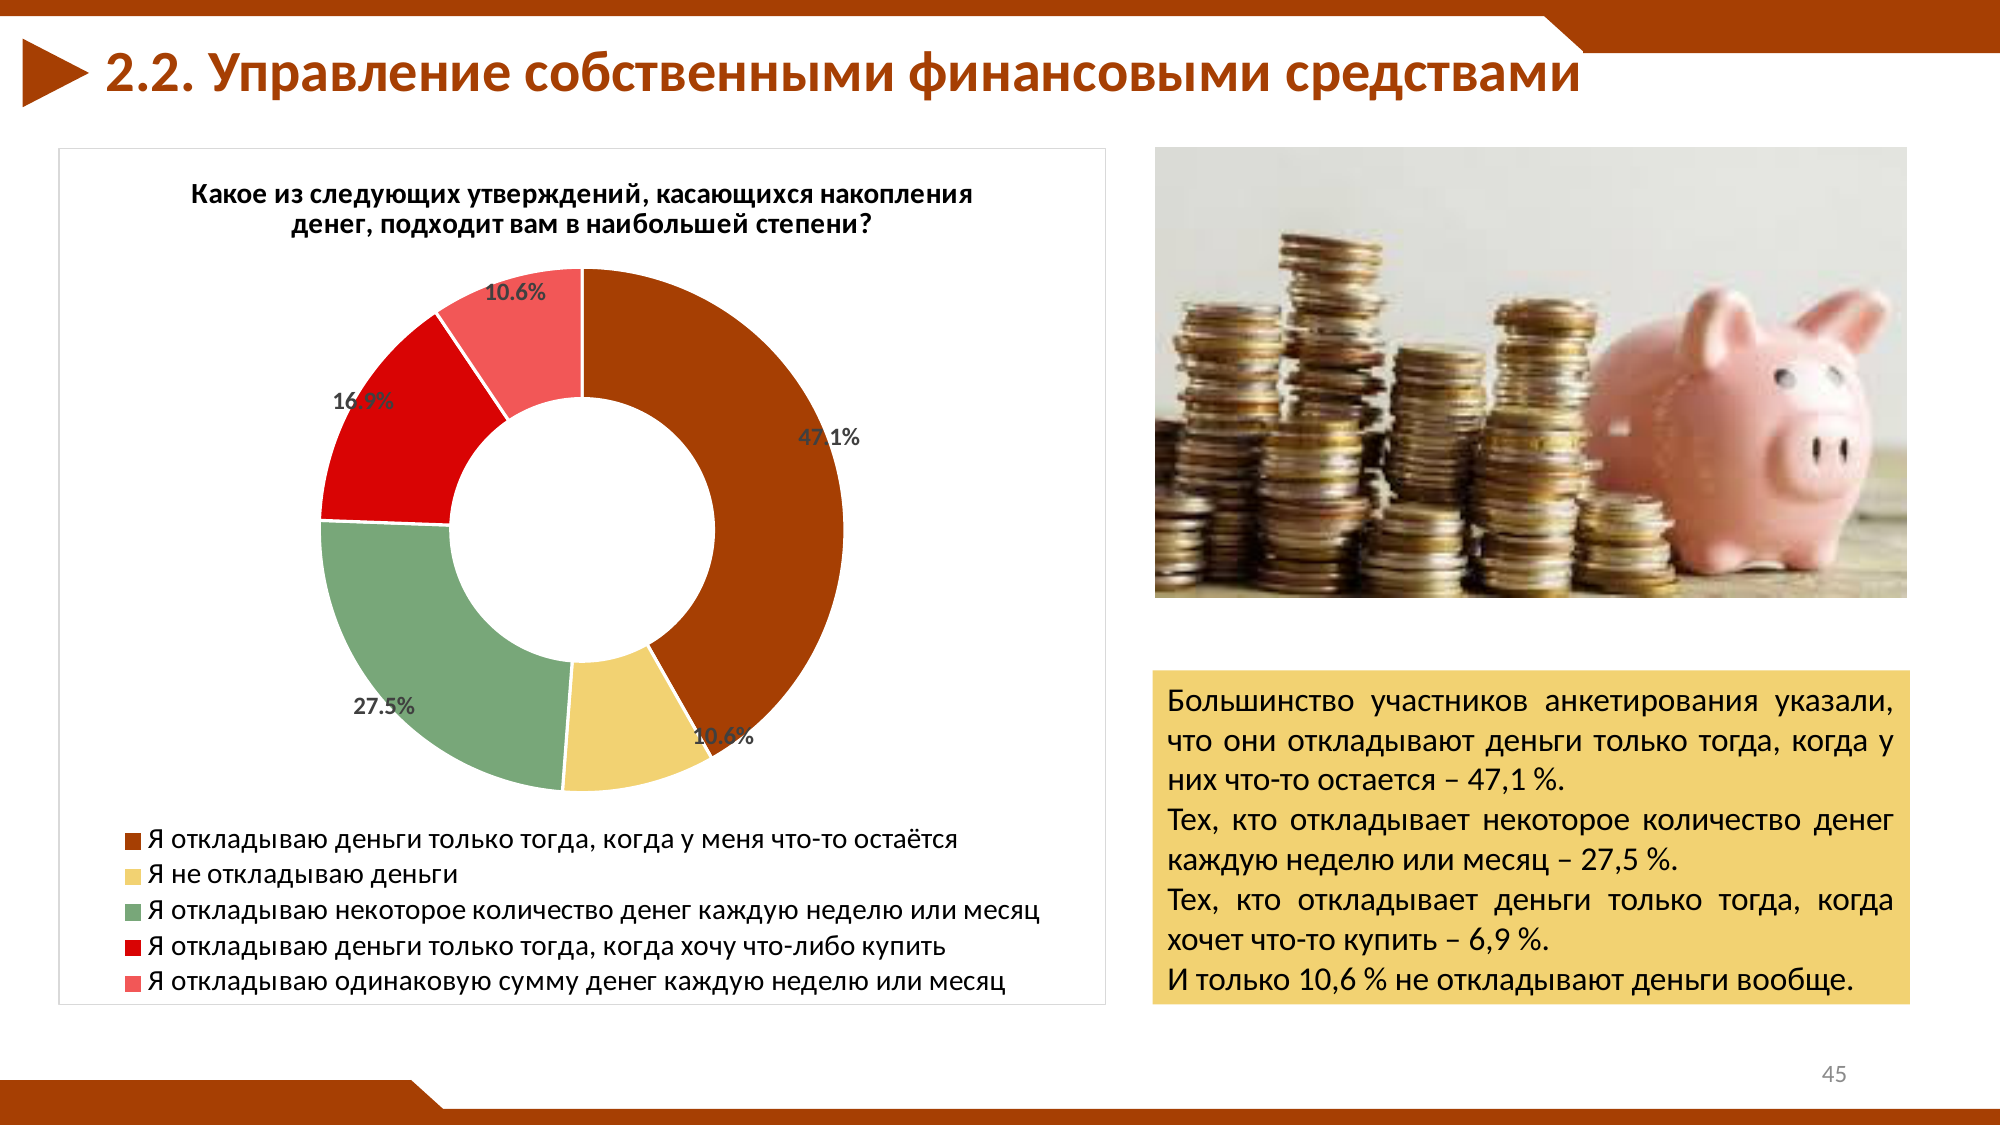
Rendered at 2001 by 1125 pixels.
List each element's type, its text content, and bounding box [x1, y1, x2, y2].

picture [1155, 147, 1907, 598]
chart [58, 147, 1107, 1006]
text_box Большинство участников анкетирования указали, что они откладывают деньги только тогда, когда у них что-то остается – 47,1 %. Тех, кто откладывает некоторое количество денег каждую неделю или месяц – 27,5 %. Тех, кто откладывает деньги только тогда, когда хочет что-то купить – 6,9 %. И только 10,6 % не откладывают деньги вообще. [1152, 670, 1910, 1005]
text_box [21, 36, 92, 109]
slide_number 45 [1752, 1042, 1863, 1103]
text_box 2.2. Управление собственными финансовыми средствами [90, 17, 1717, 129]
